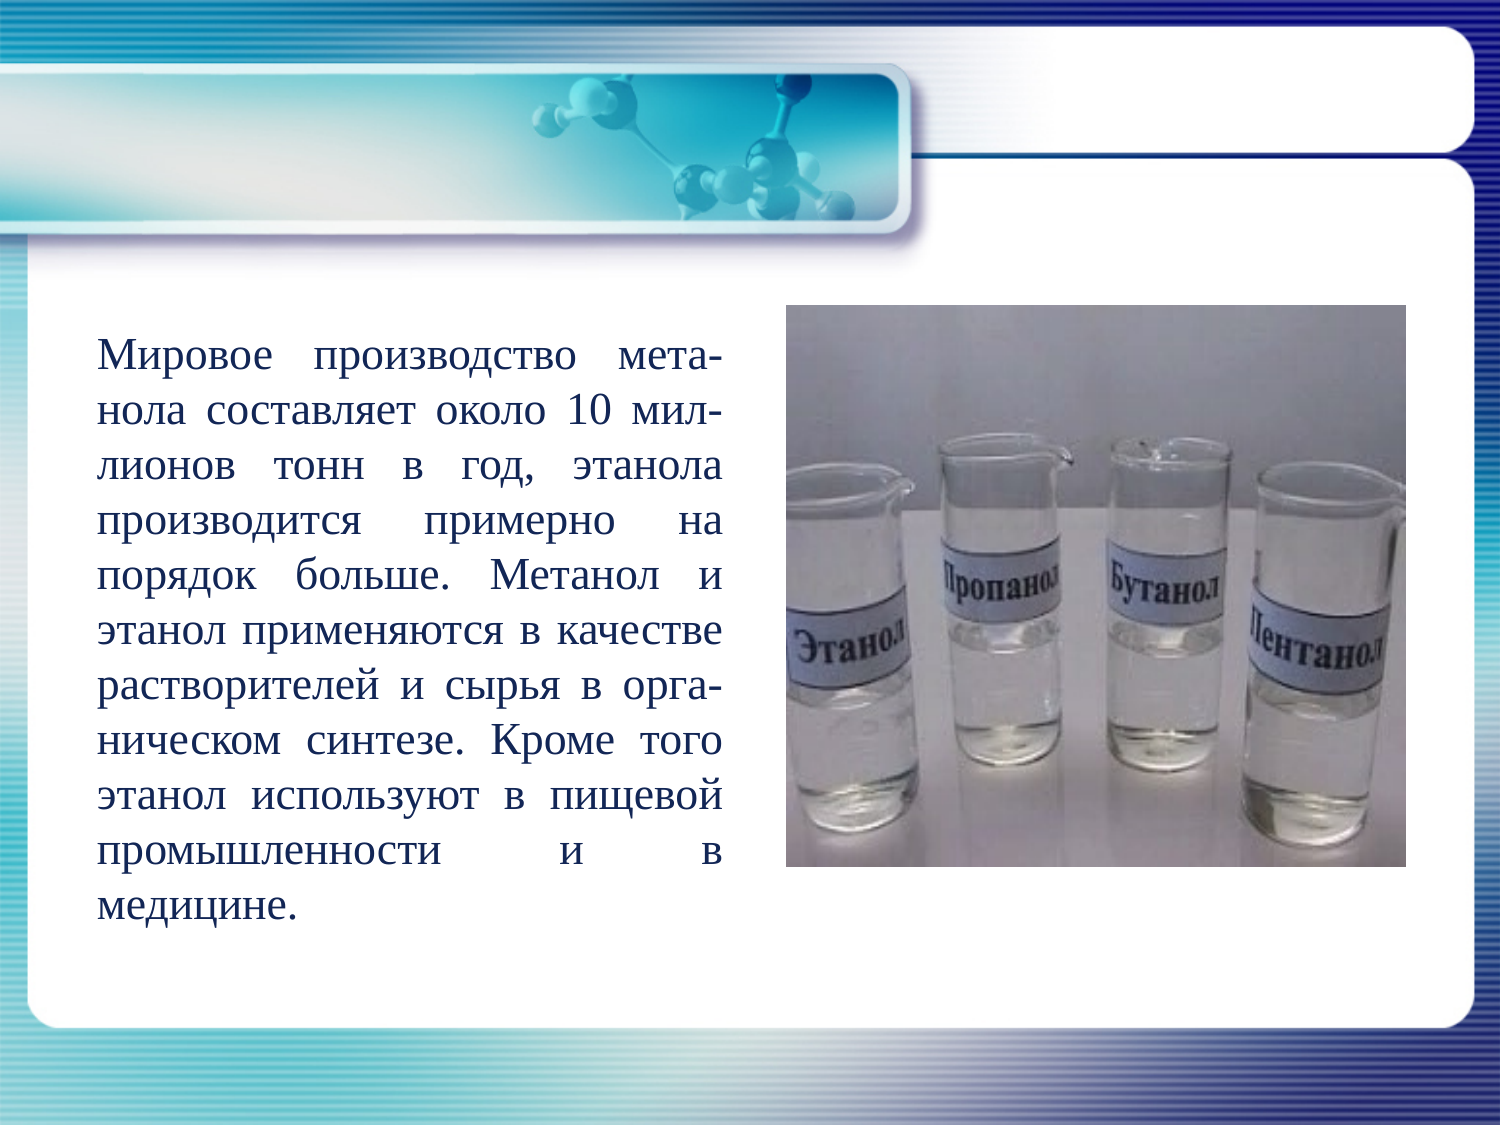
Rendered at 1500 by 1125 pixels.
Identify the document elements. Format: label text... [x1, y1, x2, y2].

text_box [785, 304, 1407, 868]
text_box Мировое производство мета-нола составляет около 10 мил-лионов тонн в год, этанола производится примерно на порядок больше. Метанол и этанол применяются в качестве растворителей и сырья в орга-ническом синтезе. Кроме того этанол используют в пищевой промышленности и в медицине. [82, 316, 739, 936]
picture [0, 0, 1500, 1125]
